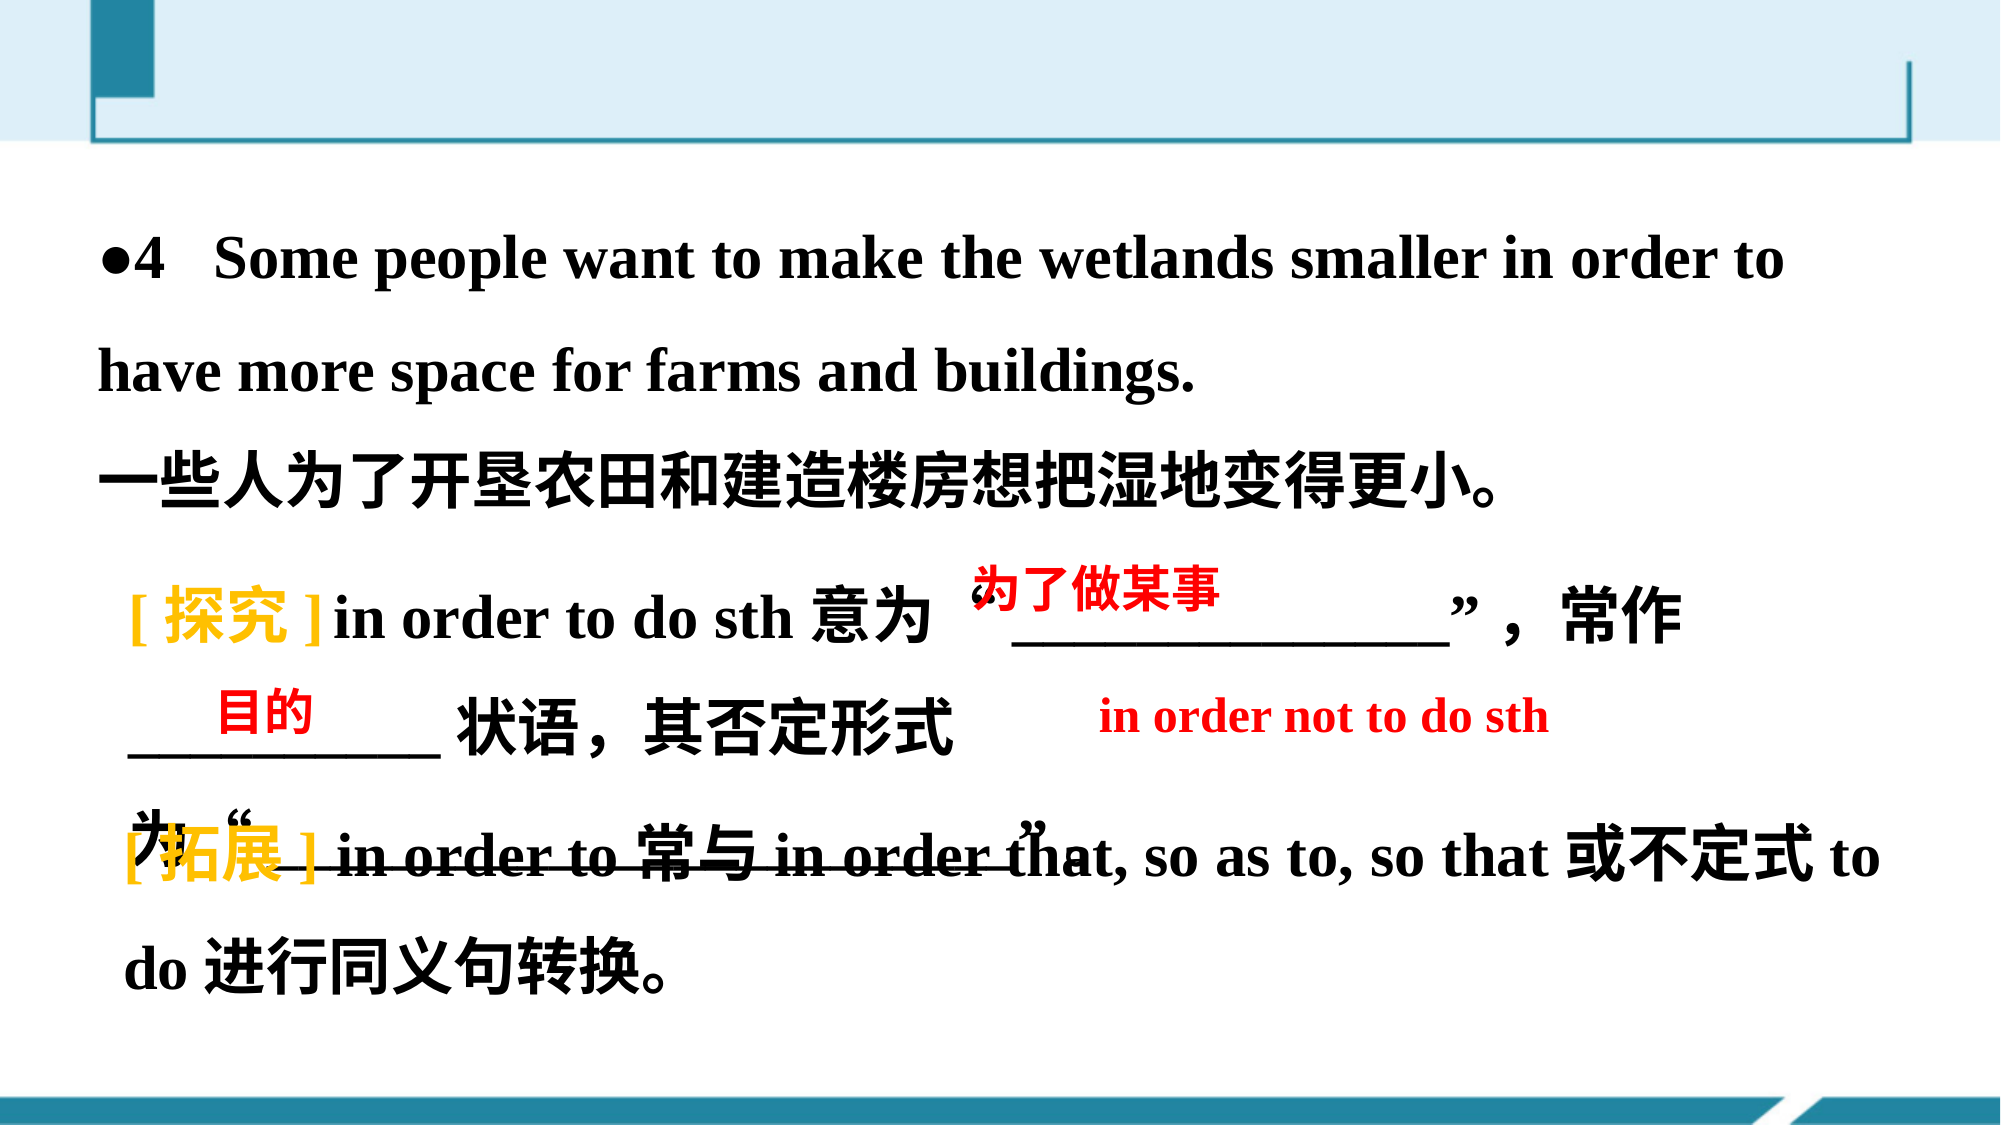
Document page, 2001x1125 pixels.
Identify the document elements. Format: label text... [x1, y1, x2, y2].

text_box in order not to do sth [1083, 674, 1565, 750]
text_box ●4 Some people want to make the wetlands smaller in order to have more space for farms and buildings. 一些人为了开垦农田和建造楼房想把湿地变得更小。 [82, 171, 1903, 524]
picture [0, 0, 2001, 1125]
text_box [拓展] in order to常与in order that, so as to, so that或不定式to do进行同义句转换。 [108, 762, 1915, 1010]
text_box 目的 [200, 672, 330, 748]
text_box [探究] in order to do sth意为“______________”，常作__________状语，其否定形式为“________________________”。 [113, 530, 1859, 762]
text_box 为了做某事 [957, 549, 1237, 625]
